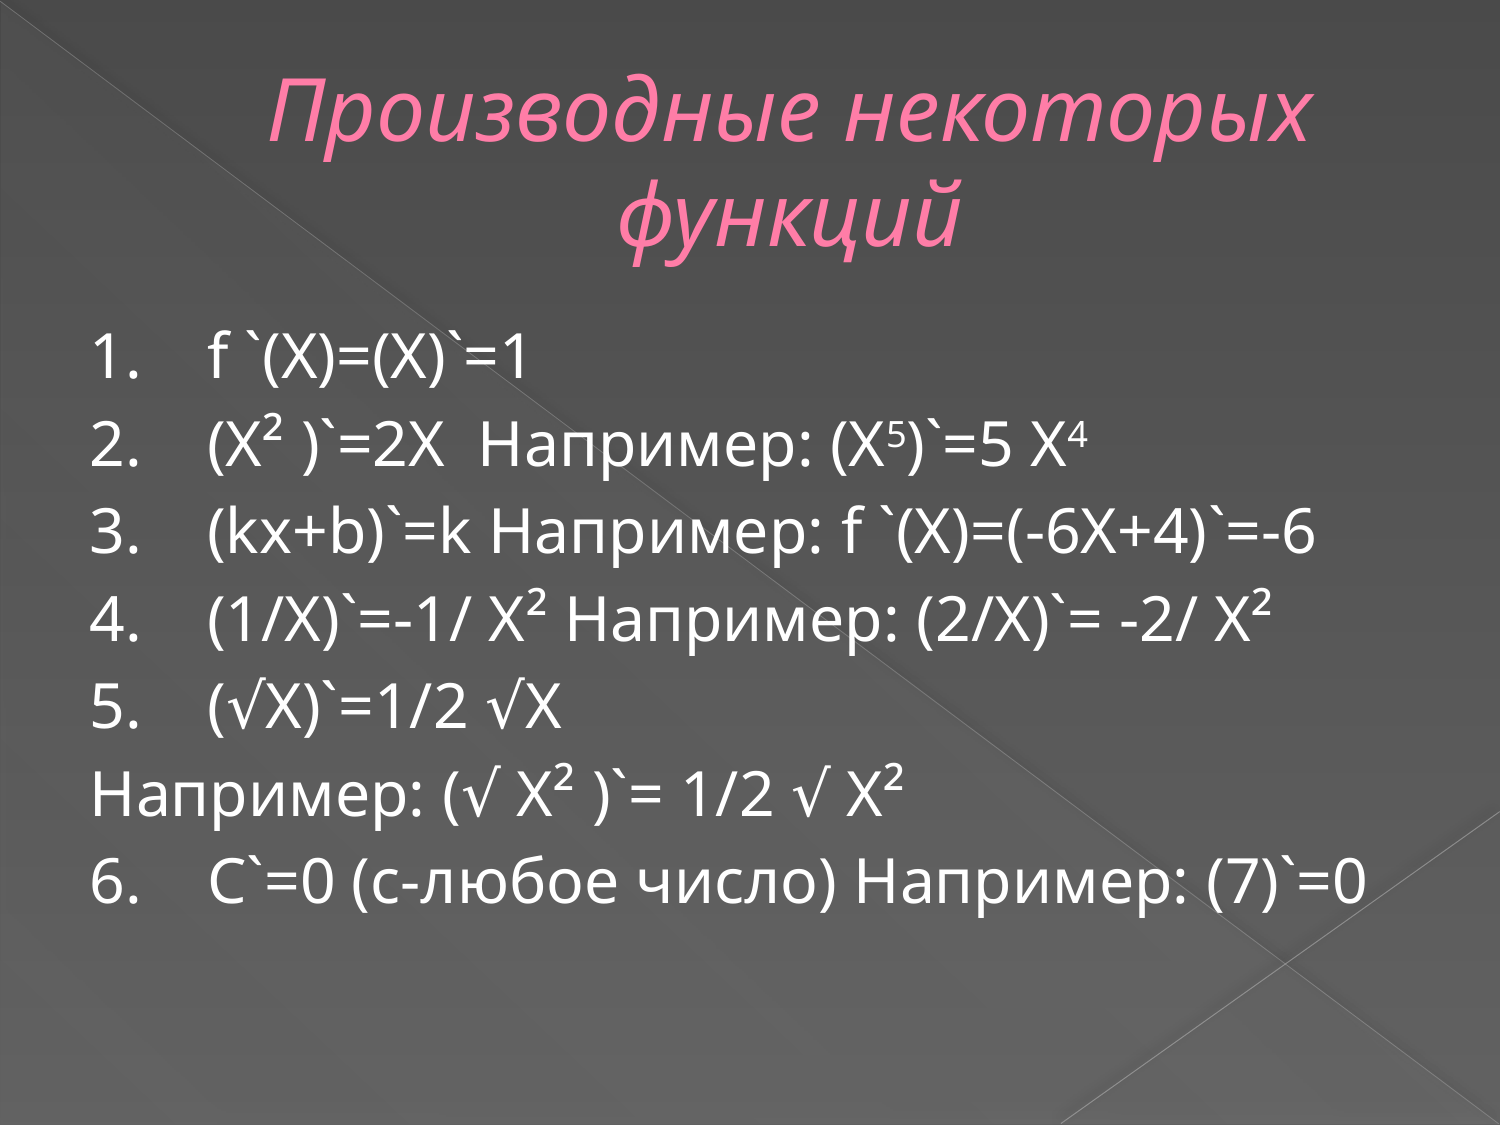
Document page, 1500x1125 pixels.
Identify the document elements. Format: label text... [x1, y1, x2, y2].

title Производные некоторых функций [75, 43, 1425, 274]
list 1. f `(X)=(X)`=1 2. (X² )`=2X Например: (Х5)`=5 Х4 3. (kx+b)`=k Например: f `(X)=(-6Х+4)`=-6 4. (1/X)`=-1/ X² Например: (2/X)`= -2/ X² 5. (√X)`=1/2 √Х Например: (√ X² )`= 1/2 √ X² 6. С`=0 (c-любое число) Например: (7)`=0 [75, 308, 1425, 1059]
